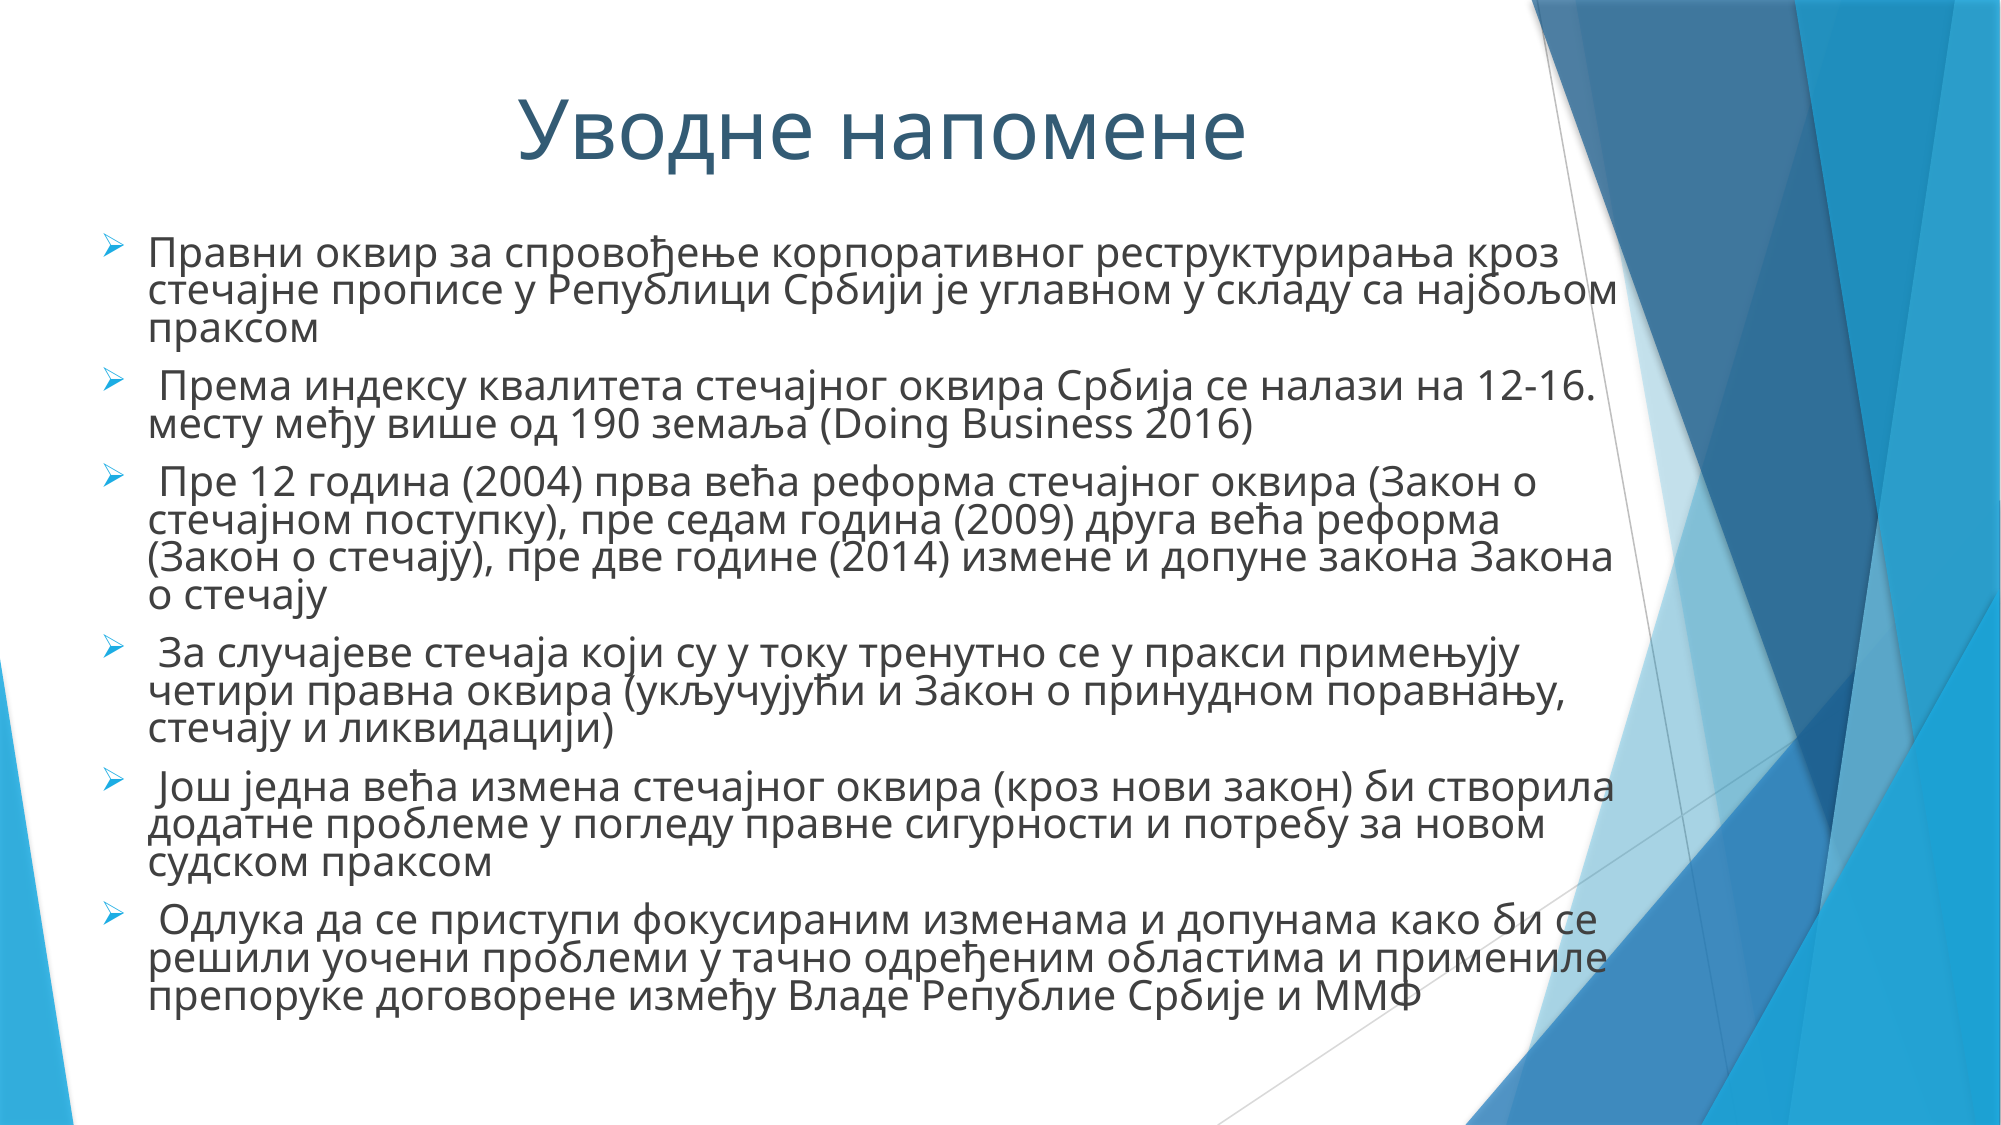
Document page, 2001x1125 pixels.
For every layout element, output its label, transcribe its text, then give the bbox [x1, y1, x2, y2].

list Правни оквир за спровођење корпоративног реструктурирања кроз стечајне прописе у Републици Србији је углавном у складу са најбољом праксом Према индексу квалитета стечајног оквира Србија се налази на 12-16. месту међу више од 190 земаља (Doing Business 2016) Пре 12 година (2004) прва већа реформа стечајног оквира (Закон о стечајном поступку), пре седам година (2009) друга већа реформа (Закон о стечају), пре две године (2014) измене и допуне закона Закона о стечају За случајеве стечаја који су у току тренутно се у пракси примењују четири правна оквира (укључујући и Закон о принудном поравнању, стечају и ликвидацији) Још једна већа измена стечајног оквира (кроз нови закон) би створила додатне проблеме у погледу правне сигурности и потребу за новом судском праксом Одлука да се приступи фокусираним изменама и допунама како би се решили уочени проблеми у тачно одређеним областима и примениле препоруке договорене између Владе Републие Србије и ММФ [85, 229, 1638, 1032]
title Уводне напомене [87, 26, 1680, 226]
